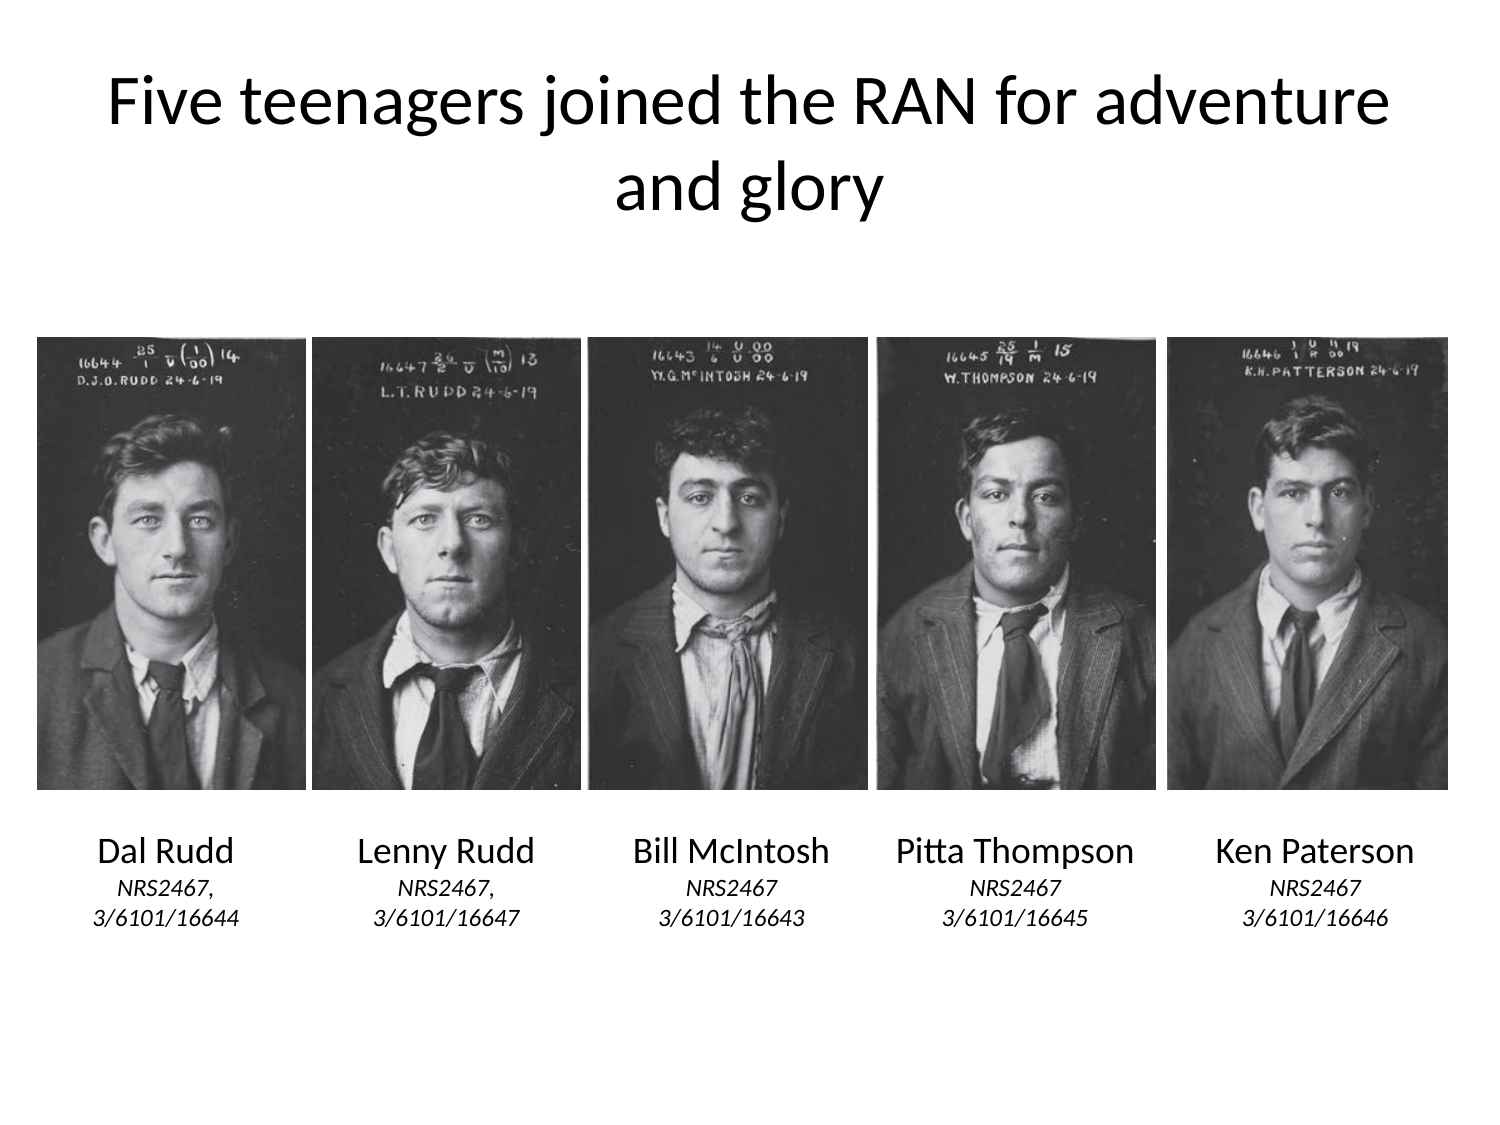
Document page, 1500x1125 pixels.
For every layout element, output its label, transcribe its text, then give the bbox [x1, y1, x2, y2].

picture [586, 337, 869, 791]
text_box Dal Rudd NRS2467, 3/6101/16644 [31, 818, 300, 939]
picture [37, 337, 306, 791]
title Five teenagers joined the RAN for adventure and glory [75, 45, 1425, 233]
text_box Bill McIntosh NRS2467 3/6101/16643 [587, 818, 875, 939]
picture [1167, 337, 1448, 791]
text_box Ken Paterson NRS2467 3/6101/16646 [1175, 818, 1456, 939]
picture [312, 337, 581, 791]
text_box Lenny Rudd NRS2467, 3/6101/16647 [312, 818, 581, 939]
text_box Pitta Thompson NRS2467 3/6101/16645 [875, 818, 1156, 939]
picture [875, 337, 1156, 791]
